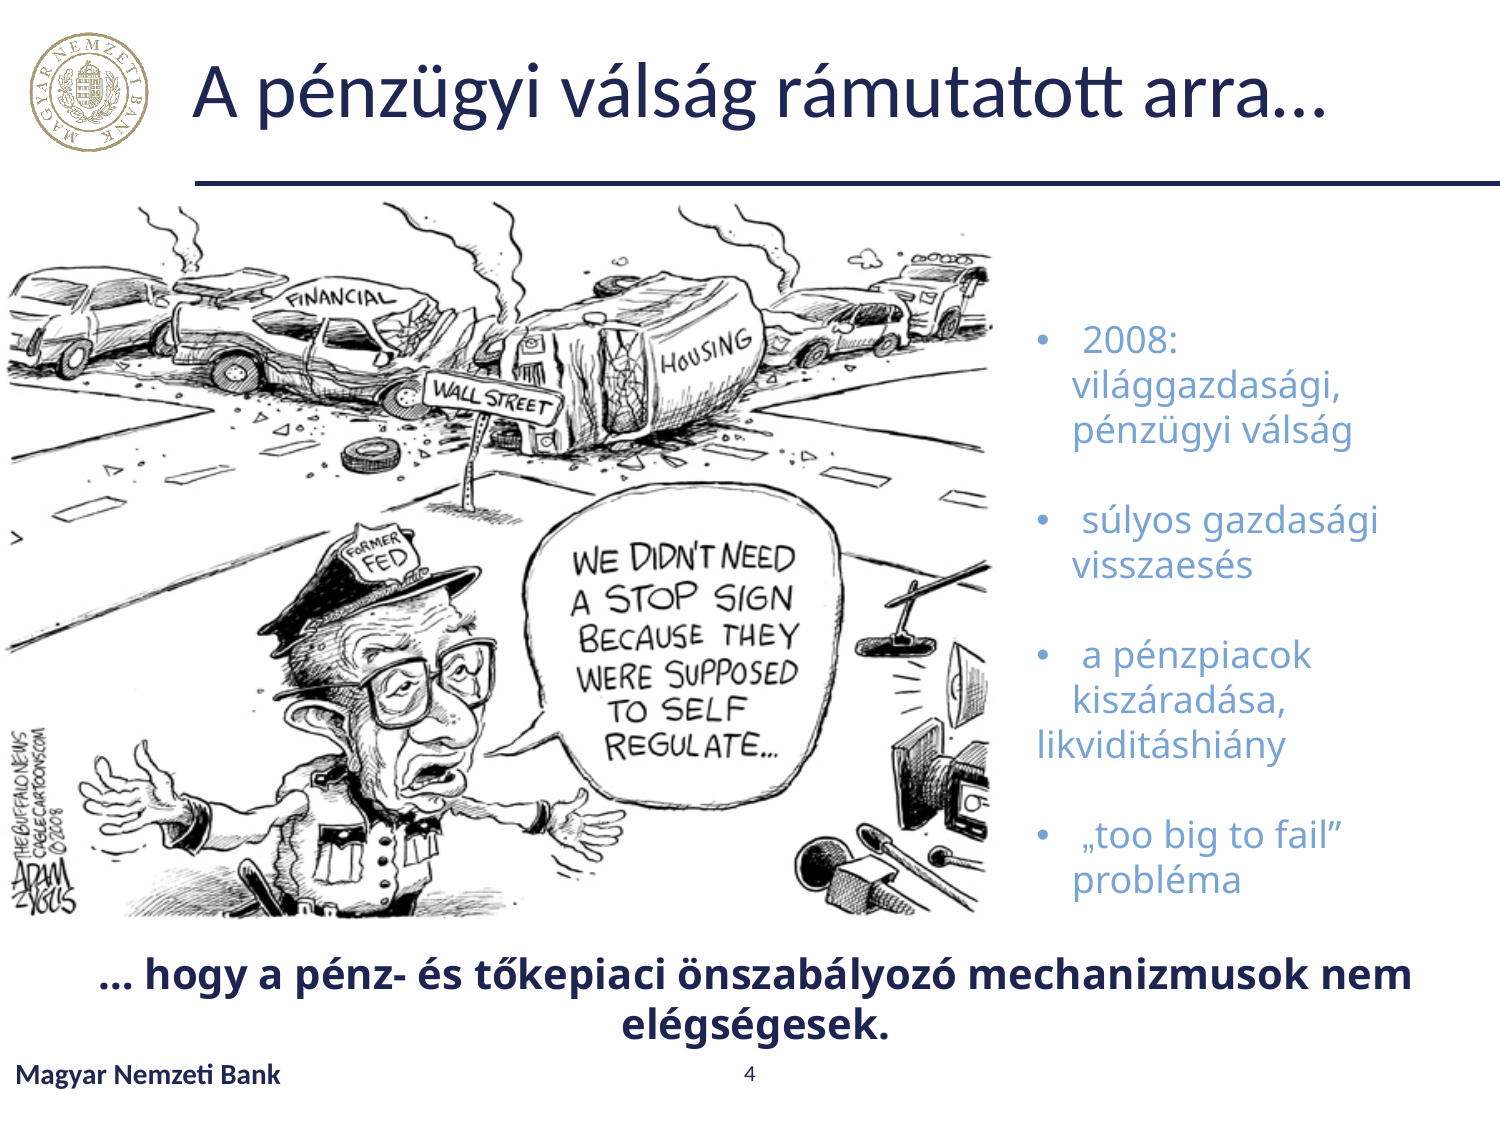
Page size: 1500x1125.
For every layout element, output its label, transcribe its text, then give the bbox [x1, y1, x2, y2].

slide_number 4 [581, 1057, 919, 1103]
footer Magyar Nemzeti Bank [0, 1042, 507, 1103]
picture [17, 21, 161, 165]
text_box 2008: világgazdasági, pénzügyi válság súlyos gazdasági visszaesés a pénzpiacok kiszáradása, likviditáshiány „too big to fail” probléma [1021, 309, 1471, 909]
text_box … hogy a pénz- és tőkepiaci önszabályozó mechanizmusok nem elégségesek. [39, 938, 1473, 1057]
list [0, 196, 999, 927]
title A pénzügyi válság rámutatott arra… [177, 29, 1406, 155]
